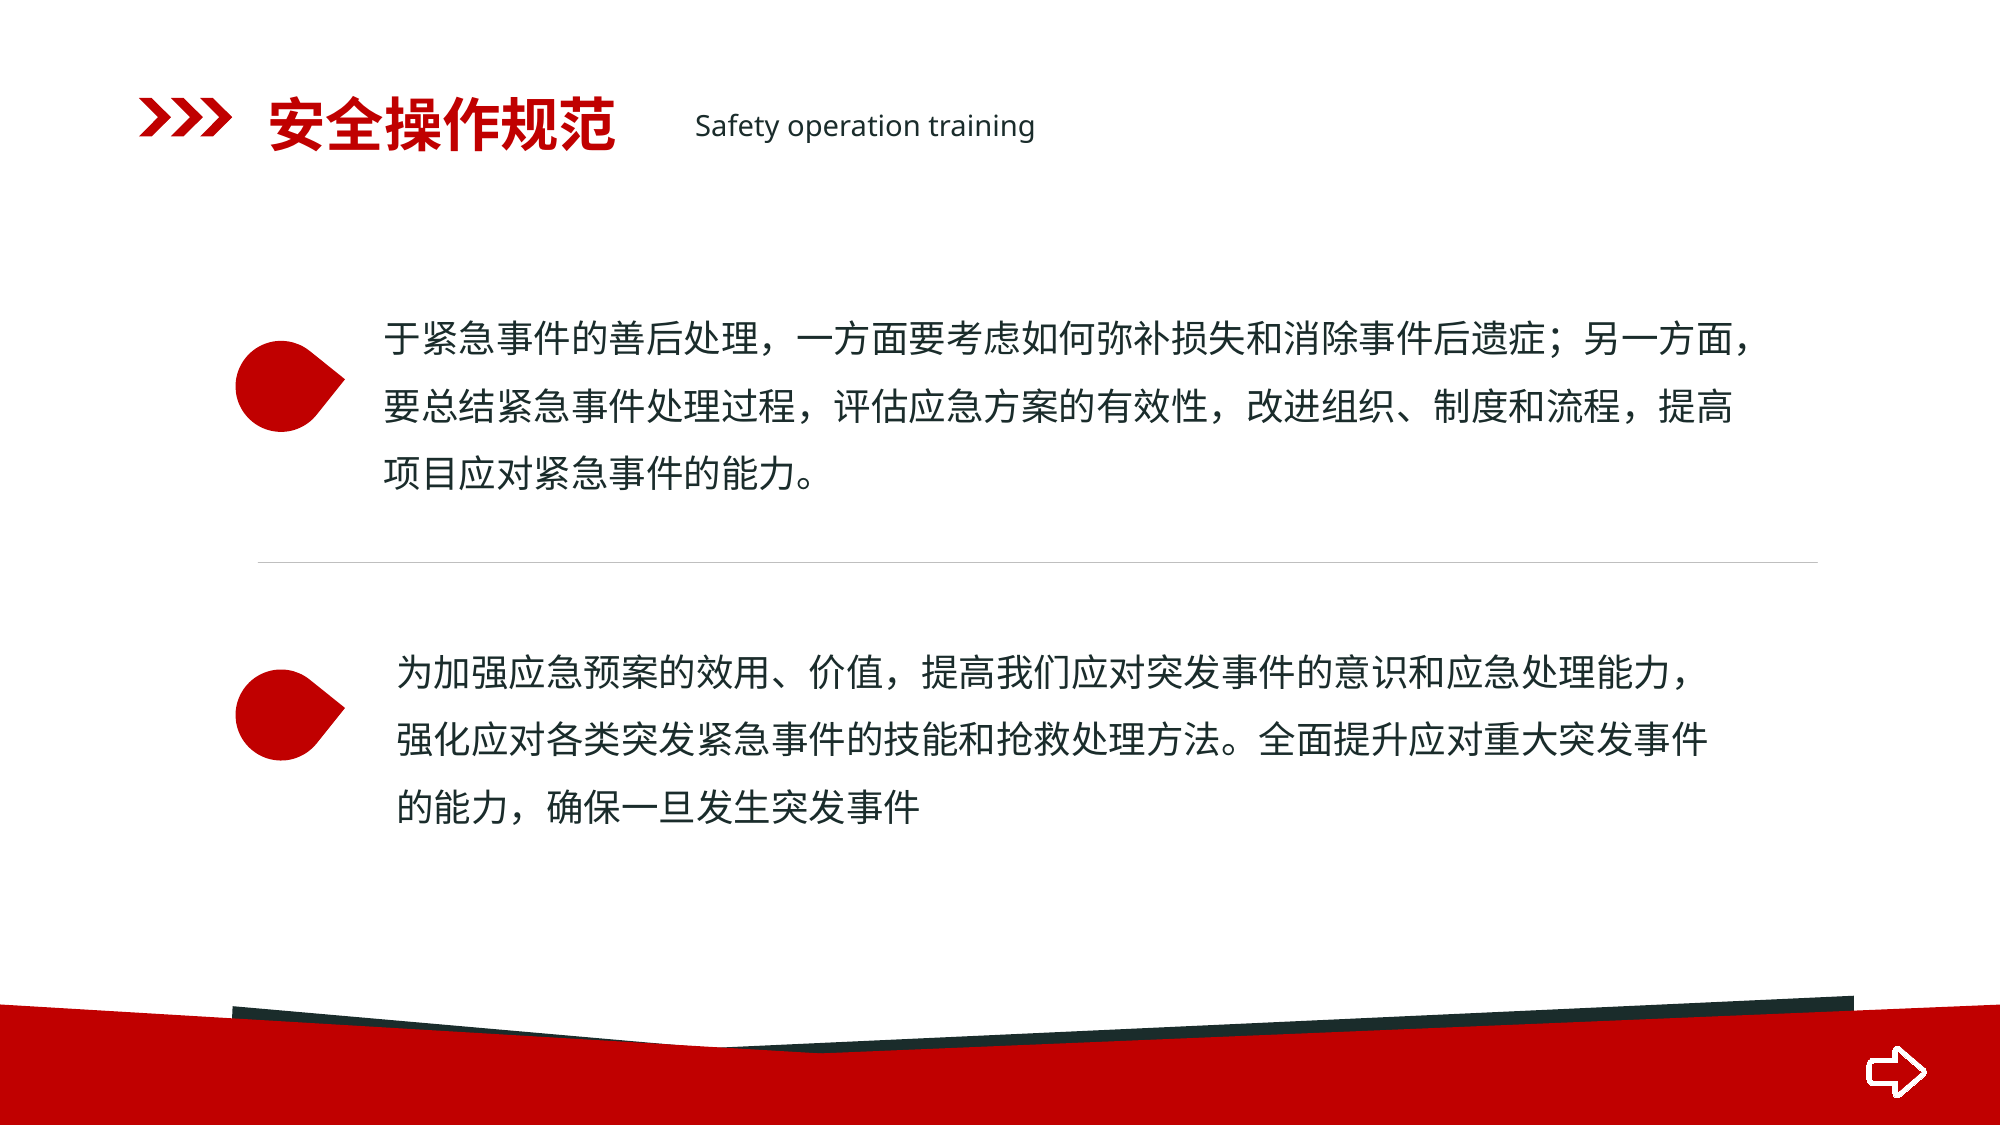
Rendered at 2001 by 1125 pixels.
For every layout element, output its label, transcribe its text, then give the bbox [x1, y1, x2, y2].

text_box 于紧急事件的善后处理，一方面要考虑如何弥补损失和消除事件后遗症；另一方面，要总结紧急事件处理过程，评估应急方案的有效性，改进组织、制度和流程，提高项目应对紧急事件的能力。 [368, 285, 1761, 503]
text_box 安全操作规范 [252, 80, 679, 166]
text_box Safety operation training [680, 99, 1115, 150]
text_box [138, 97, 233, 137]
text_box [234, 339, 347, 433]
text_box [234, 668, 347, 762]
text_box 为加强应急预案的效用、价值，提高我们应对突发事件的意识和应急处理能力，强化应对各类突发紧急事件的技能和抢救处理方法。全面提升应对重大突发事件的能力，确保一旦发生突发事件 [381, 618, 1761, 836]
